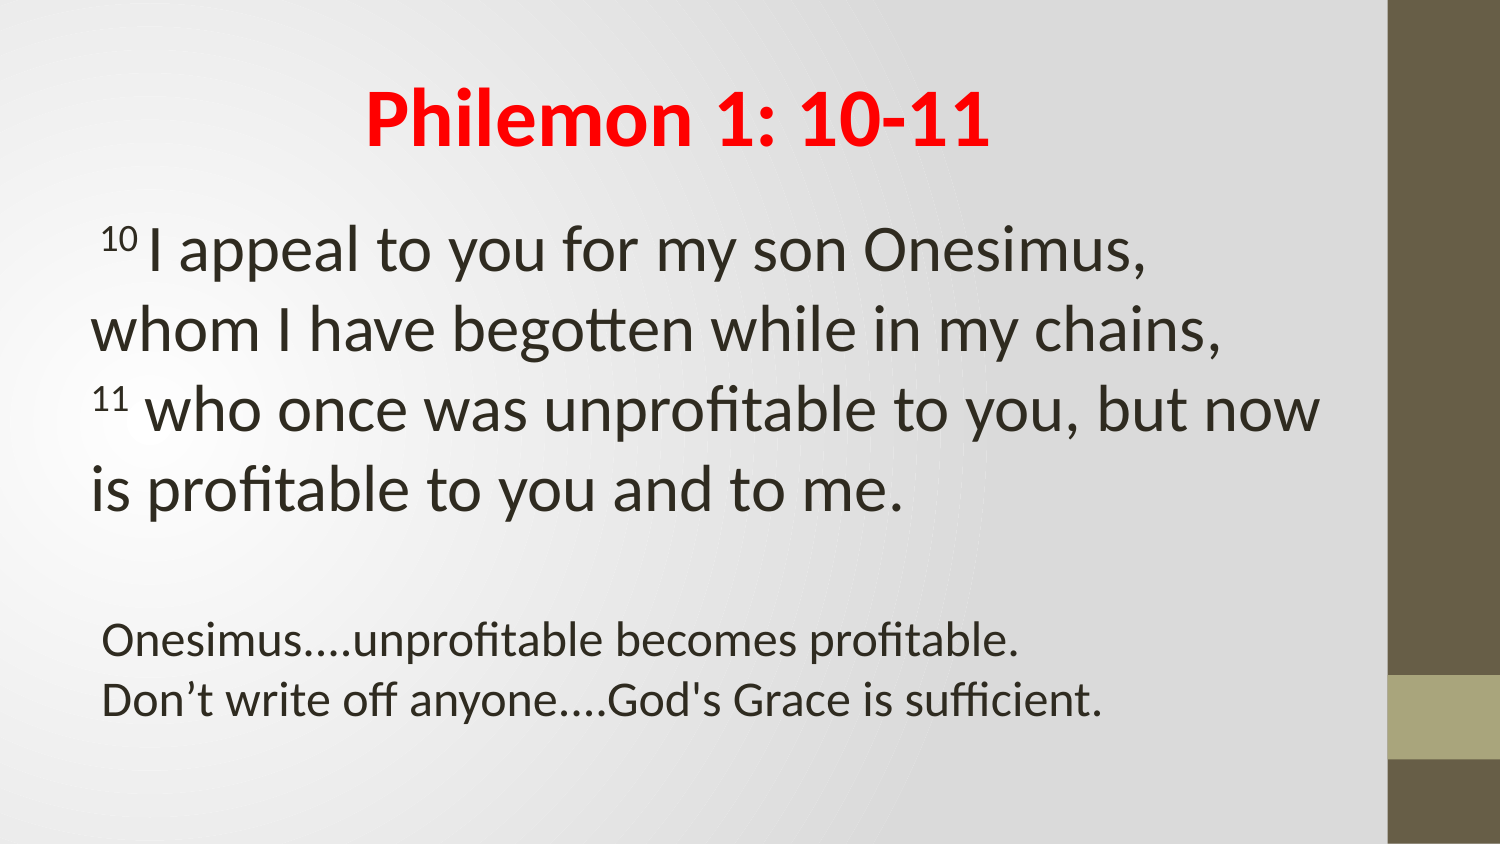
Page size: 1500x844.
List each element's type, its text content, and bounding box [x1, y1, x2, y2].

text_box 10 I appeal to you for my son Onesimus, whom I have begotten while in my chains, 11 who once was unprofitable to you, but now is profitable to you and to me. [75, 197, 1346, 532]
text_box Onesimus....unprofitable becomes profitable. Don’t write off anyone....God's Grace is sufficient. [86, 598, 1335, 734]
text_box Philemon 1: 10-11 [350, 55, 1007, 171]
